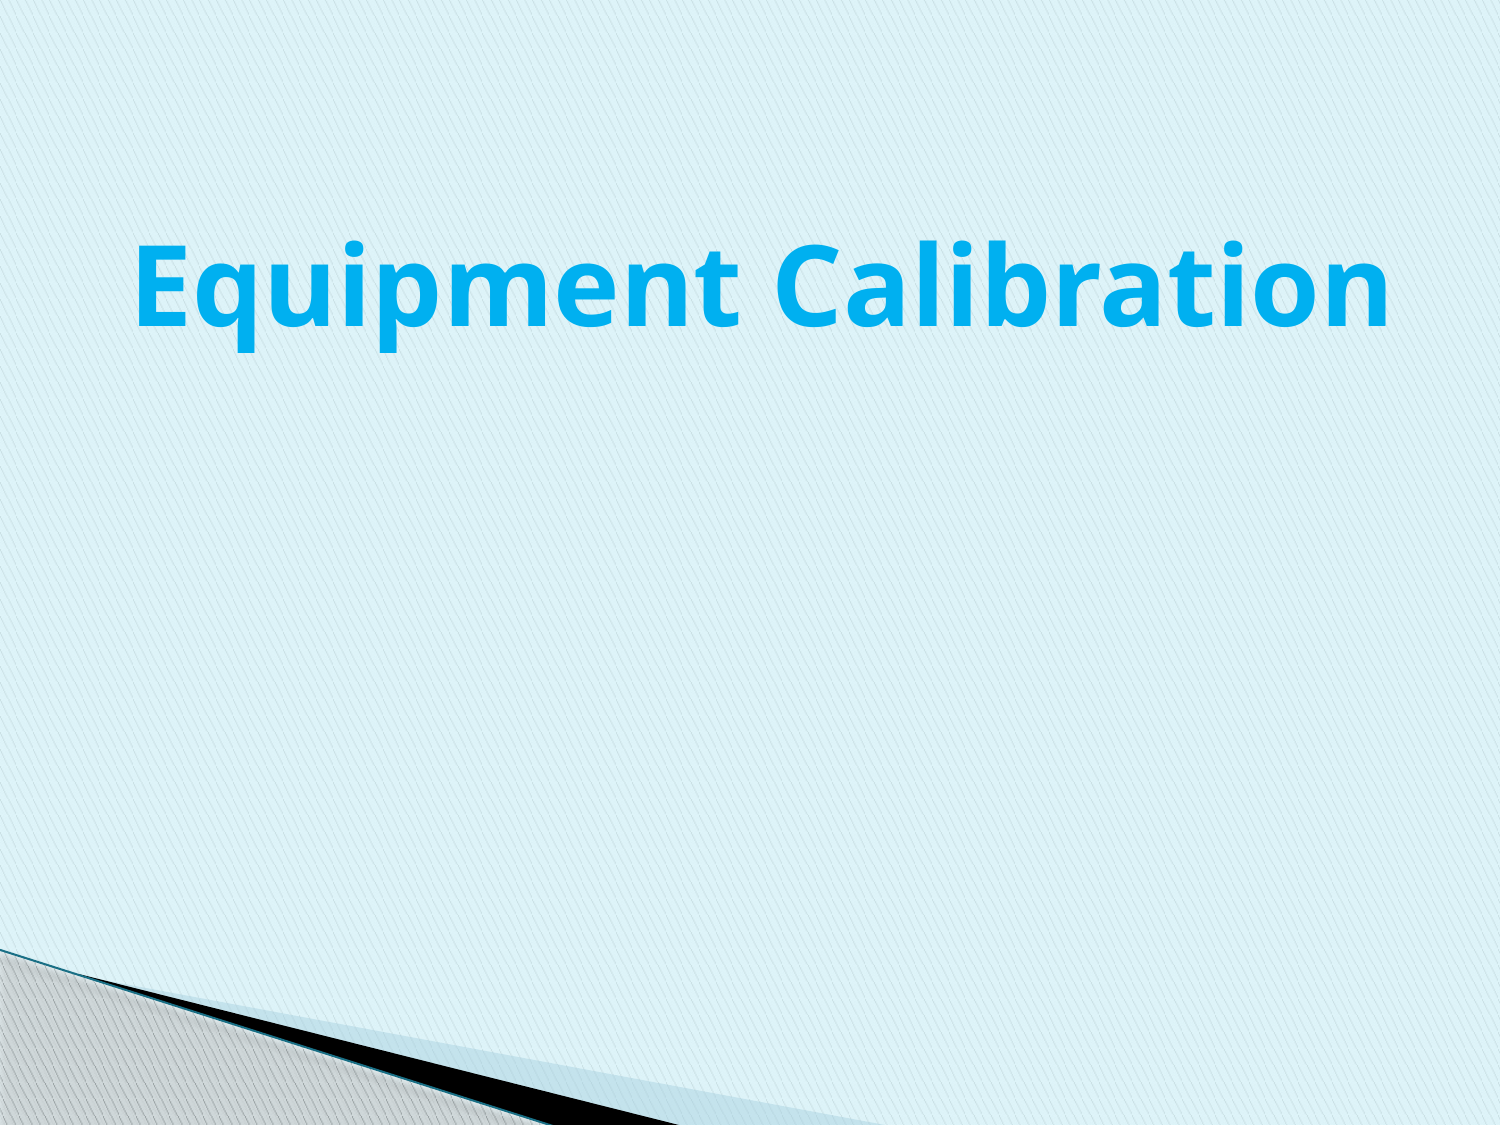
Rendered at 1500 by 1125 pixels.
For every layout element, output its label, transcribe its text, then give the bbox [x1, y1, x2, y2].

title Equipment Calibration [87, 24, 1438, 538]
